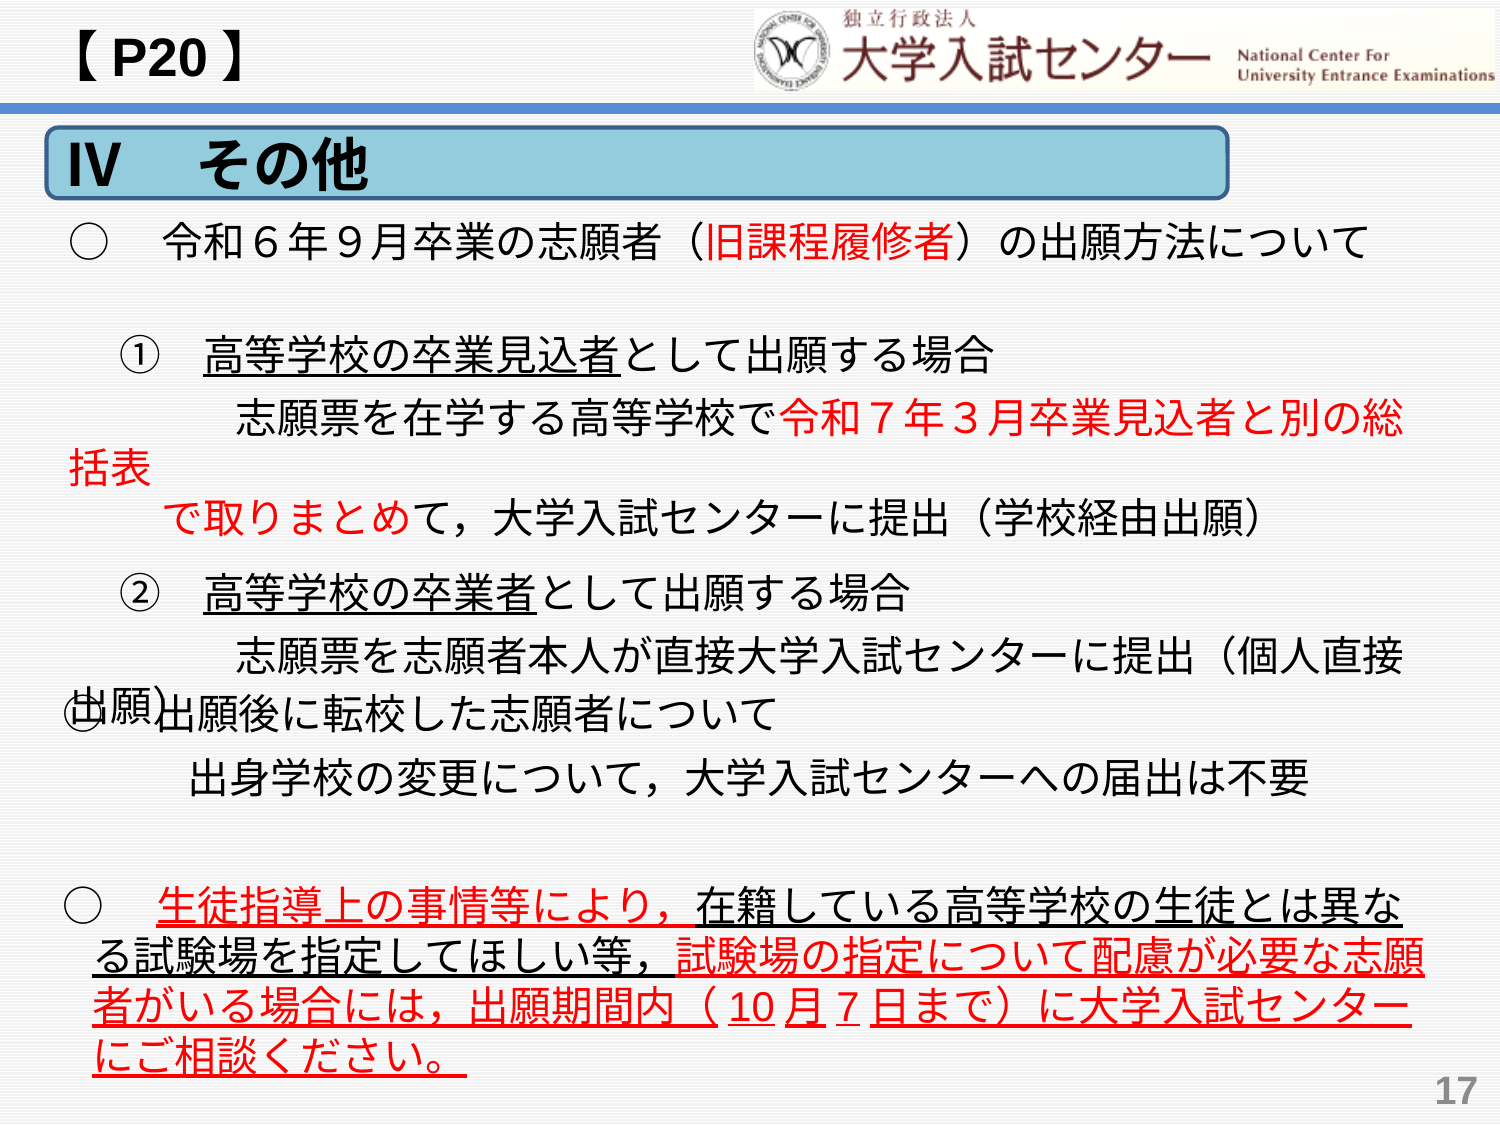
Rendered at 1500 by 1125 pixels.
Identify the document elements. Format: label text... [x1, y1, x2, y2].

slide_number 17 [1144, 1059, 1495, 1120]
text_box Ⅳ その他 [44, 125, 1230, 201]
text_box ○ 出願後に転校した志願者について 出身学校の変更について，大学入試センターへの届出は不要 [46, 680, 1441, 819]
text_box ○ 令和６年９月卒業の志願者（旧課程履修者）の出願方法について ① 高等学校の卒業見込者として出願する場合 志願票を在学する高等学校で令和７年３月卒業見込者と別の総括表 で取りまとめて，大学入試センターに提出（学校経由出願） ② 高等学校の卒業者として出願する場合 志願票を志願者本人が直接大学入試センターに提出（個人直接出願） [53, 208, 1447, 653]
picture [754, 8, 1495, 91]
text_box ○ 生徒指導上の事情等により，在籍している高等学校の生徒とは異なる試験場を指定してほしい等，試験場の指定について配慮が必要な志願者がいる場合には，出願期間内（10月7日まで）に大学入試センターにご相談ください。 [47, 872, 1442, 1087]
text_box 【P20】 [29, 1, 214, 108]
